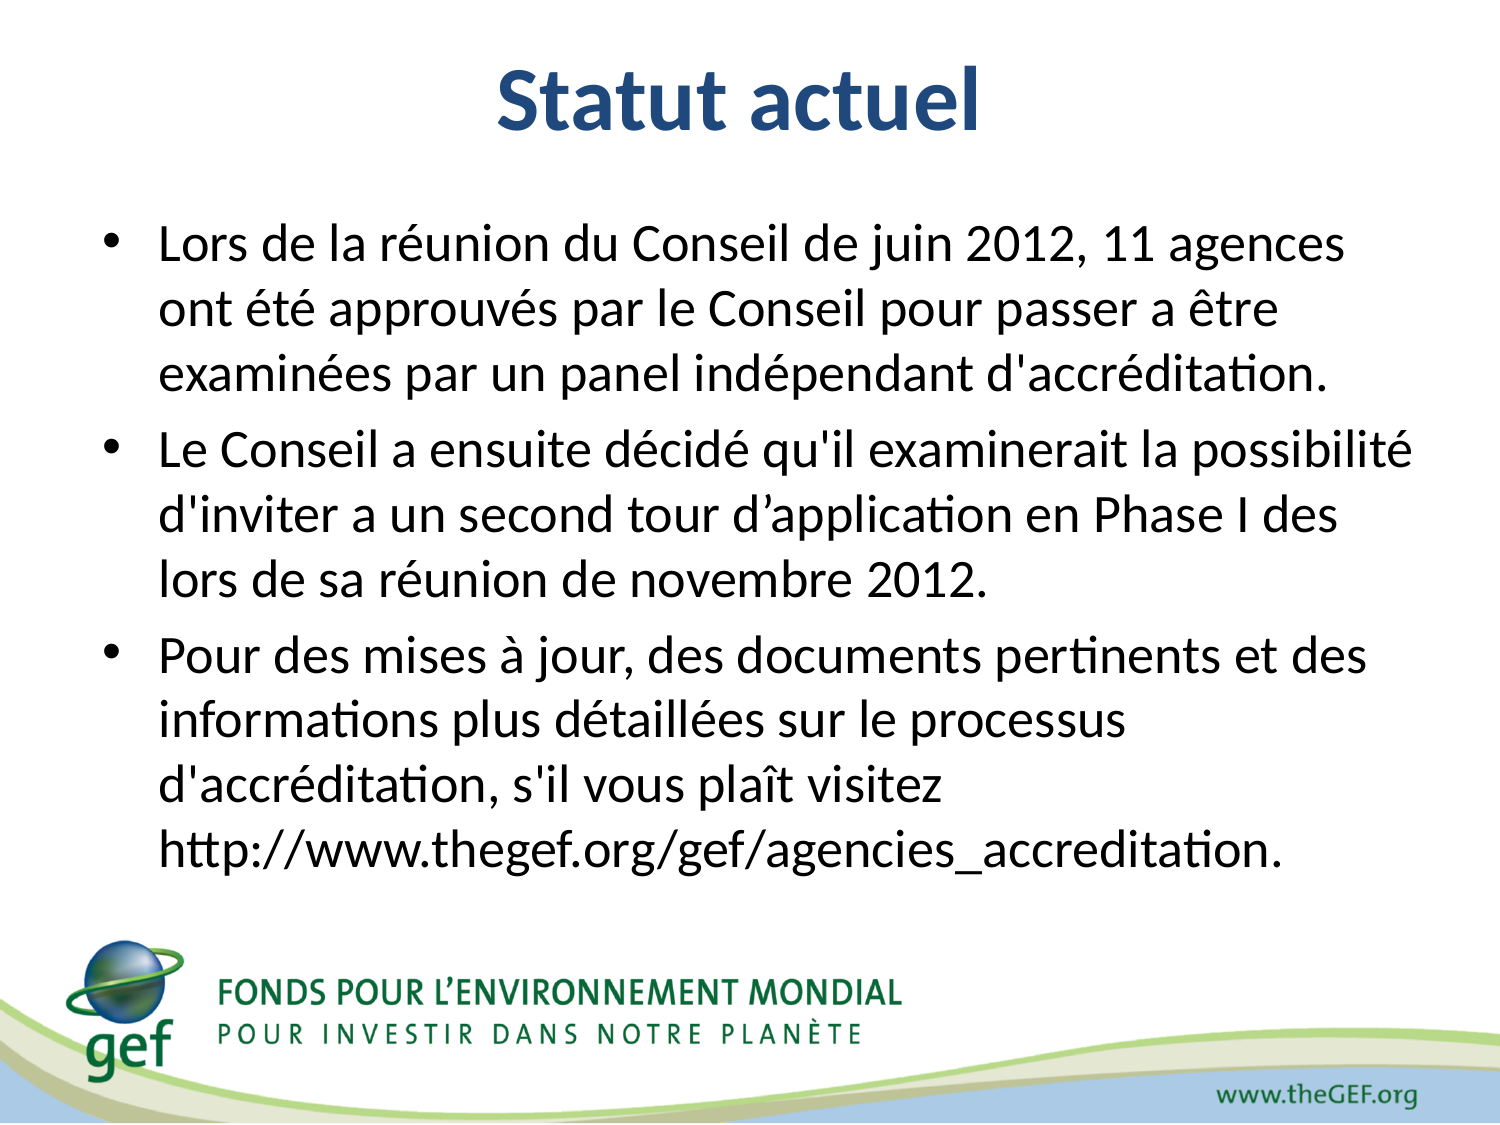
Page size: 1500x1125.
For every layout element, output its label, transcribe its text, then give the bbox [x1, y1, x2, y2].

list Lors de la réunion du Conseil de juin 2012, 11 agences ont été approuvés par le Conseil pour passer a être examinées par un panel indépendant d'accréditation. Le Conseil a ensuite décidé qu'il examinerait la possibilité d'inviter a un second tour d’application en Phase I des lors de sa réunion de novembre 2012. Pour des mises à jour, des documents pertinents et des informations plus détaillées sur le processus d'accréditation, s'il vous plaît visitez http://www.thegef.org/gef/agencies_accreditation. [87, 199, 1438, 913]
picture [0, 912, 1500, 1125]
title Statut actuel [74, 0, 1426, 188]
